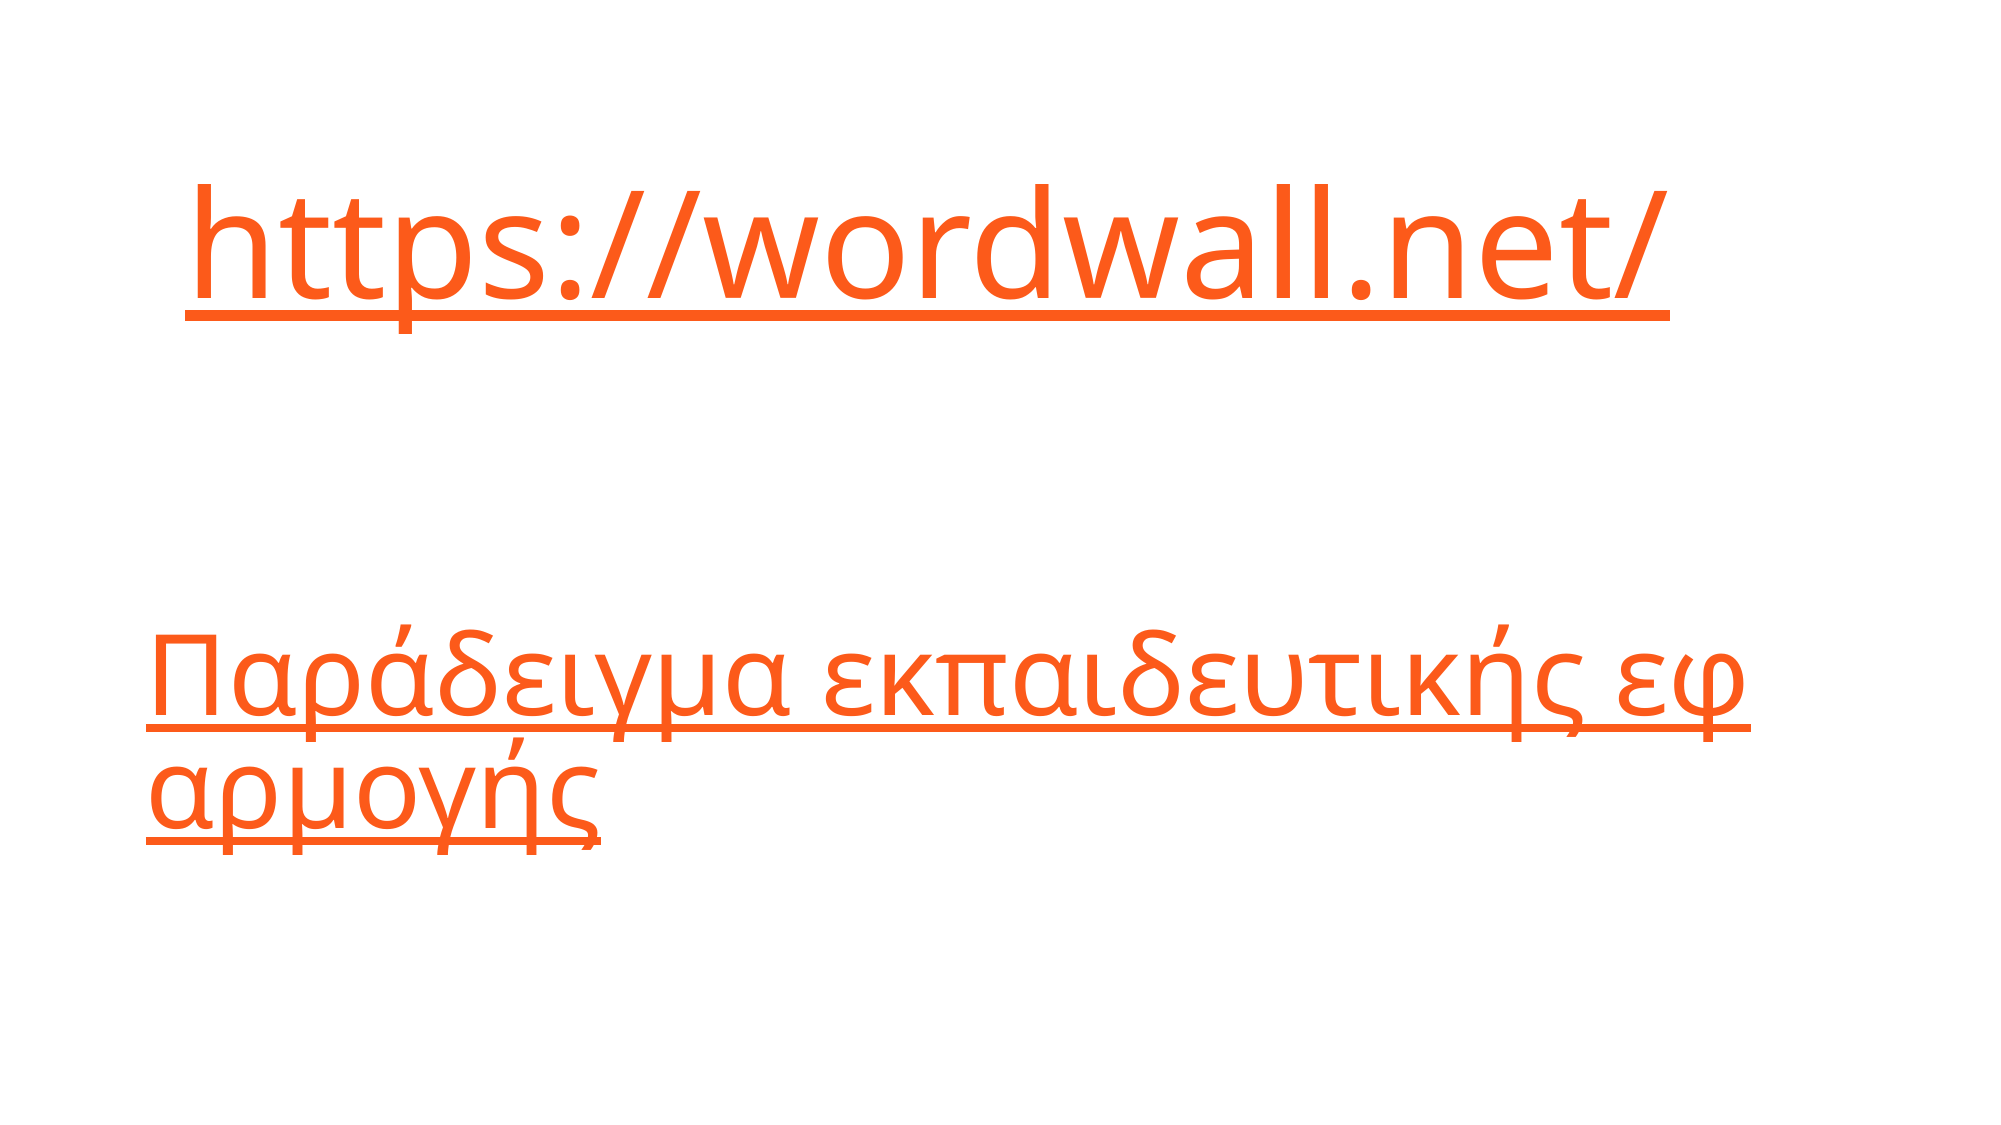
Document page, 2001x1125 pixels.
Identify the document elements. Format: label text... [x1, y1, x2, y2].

text_box https://wordwall.net/ [170, 141, 2000, 841]
text_box Παράδειγμα εκπαιδευτικής εφαρμογής [130, 595, 1830, 765]
